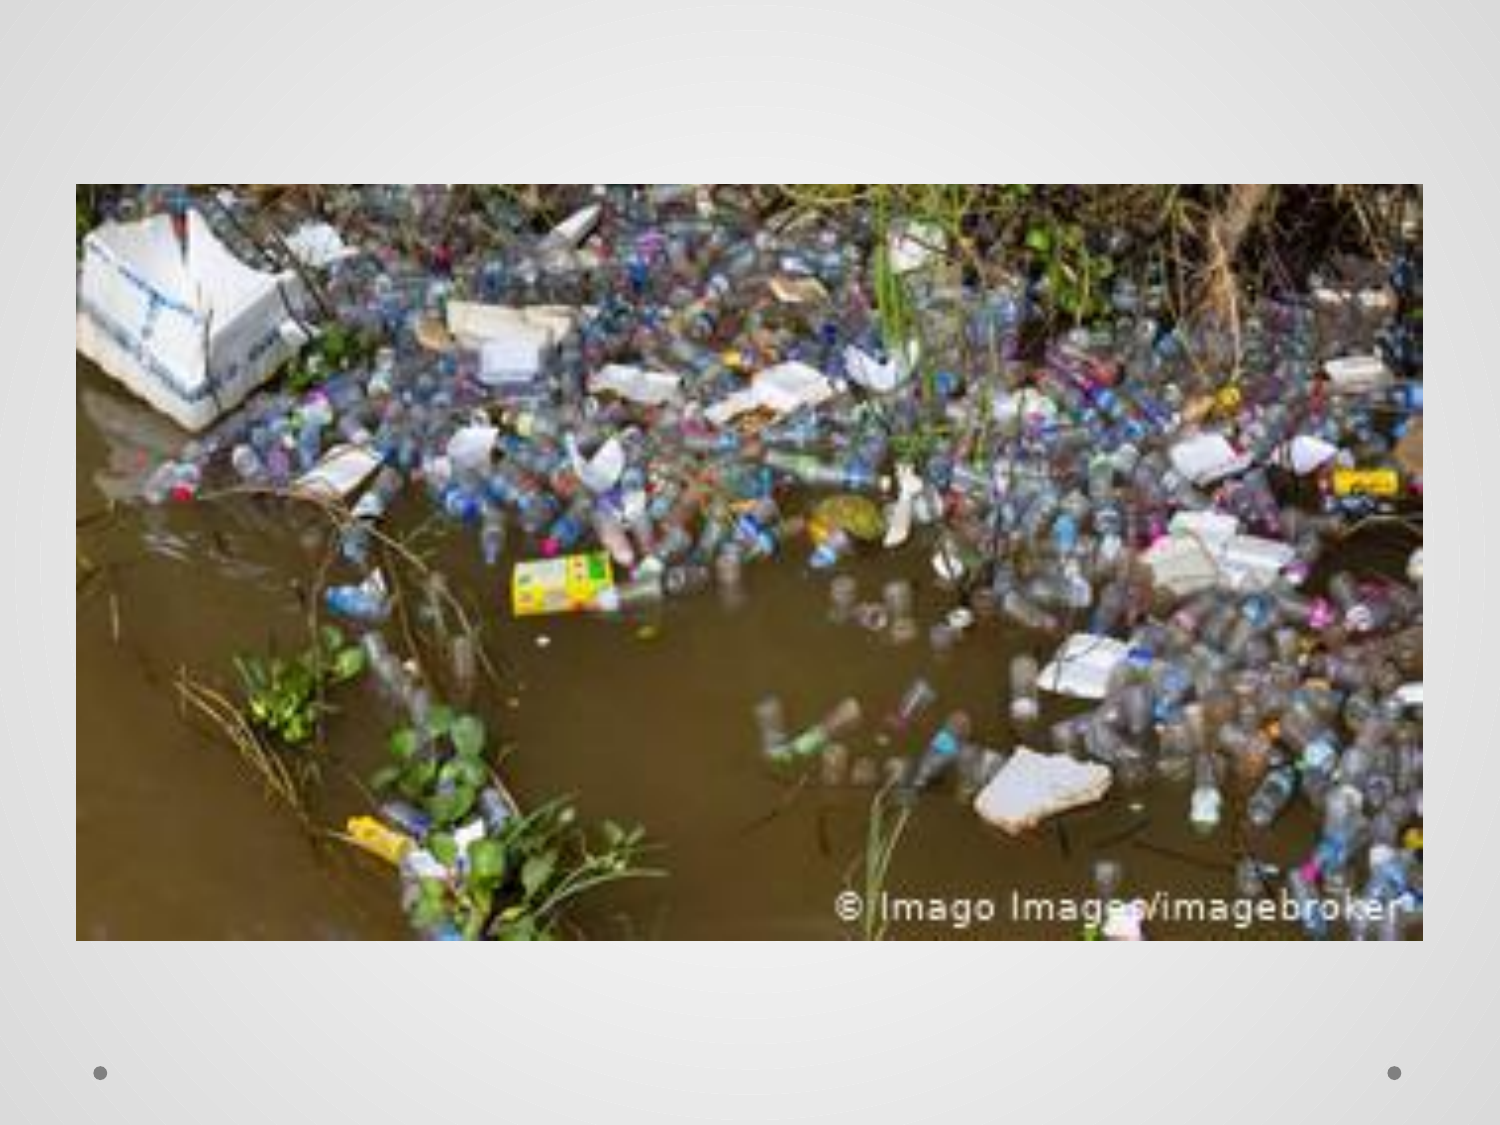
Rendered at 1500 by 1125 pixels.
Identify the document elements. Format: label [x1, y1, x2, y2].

picture [76, 184, 1423, 941]
